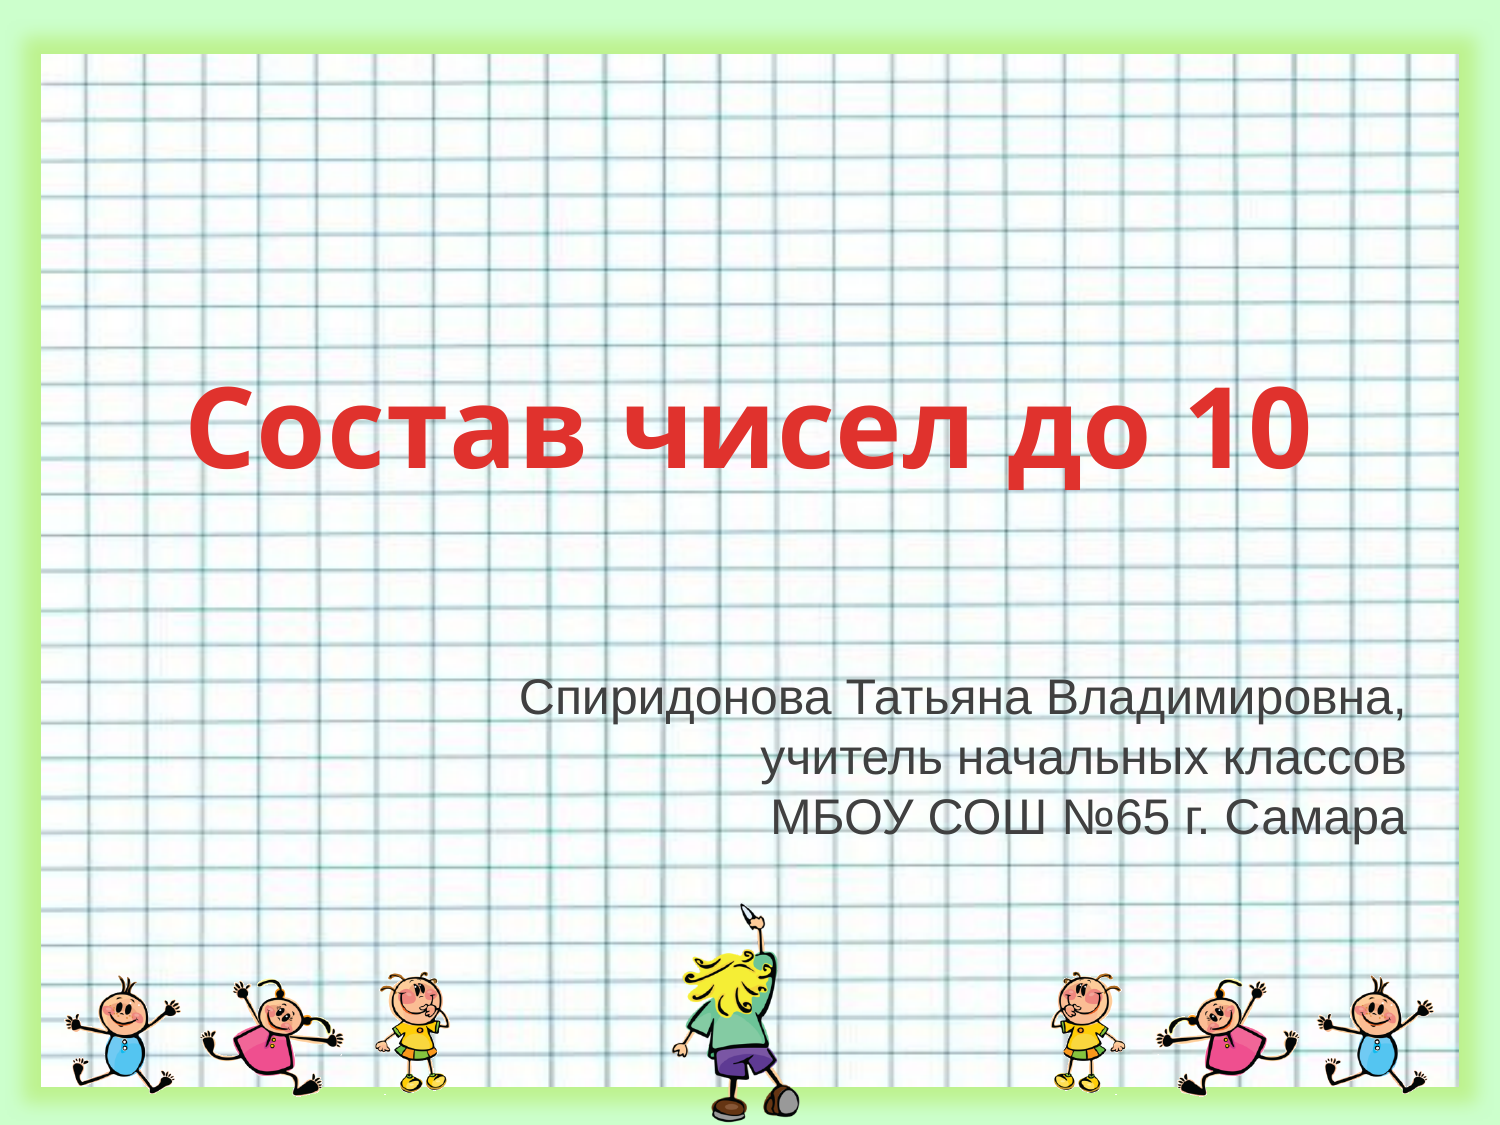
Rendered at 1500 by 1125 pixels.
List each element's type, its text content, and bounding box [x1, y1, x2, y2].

title Состав чисел до 10 [112, 302, 1388, 544]
subtitle Спиридонова Татьяна Владимировна, учитель начальных классов МБОУ СОШ №65 г. Самара [371, 656, 1422, 945]
picture [41, 54, 1459, 1125]
